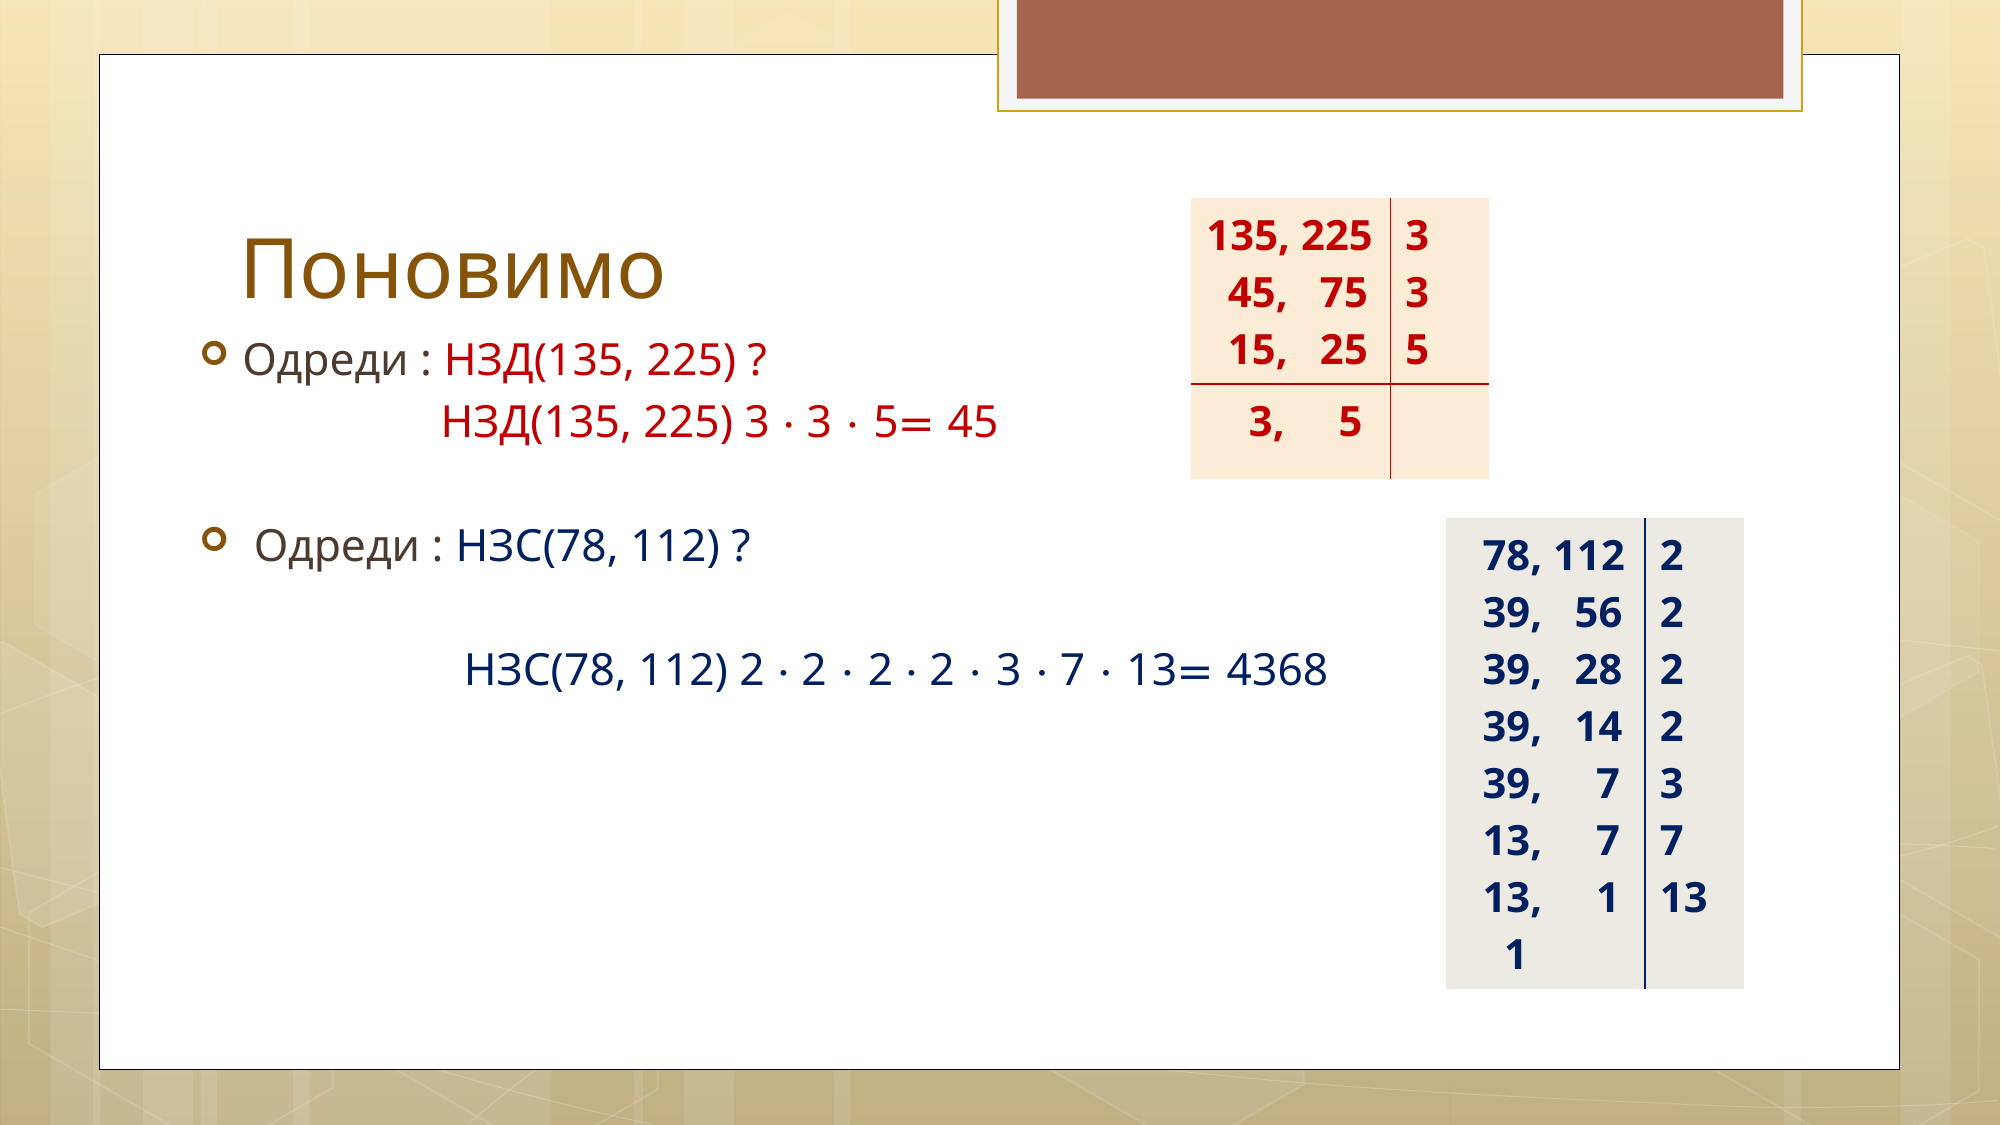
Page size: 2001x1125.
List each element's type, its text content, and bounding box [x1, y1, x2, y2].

table_header 135, 225 45, 75 15, 25 [1191, 198, 1390, 383]
table_header 3 3 5 [1391, 198, 1489, 383]
table_header 78, 112 39, 56 39, 28 39, 14 39, 7 13, 7 13, 1 1 [1446, 518, 1644, 989]
title Поновимо [224, 135, 1761, 323]
table_header 2 2 2 2 3 7 13 [1646, 518, 1744, 989]
table_cell [1391, 385, 1489, 479]
table_cell 3, 5 [1191, 385, 1390, 479]
